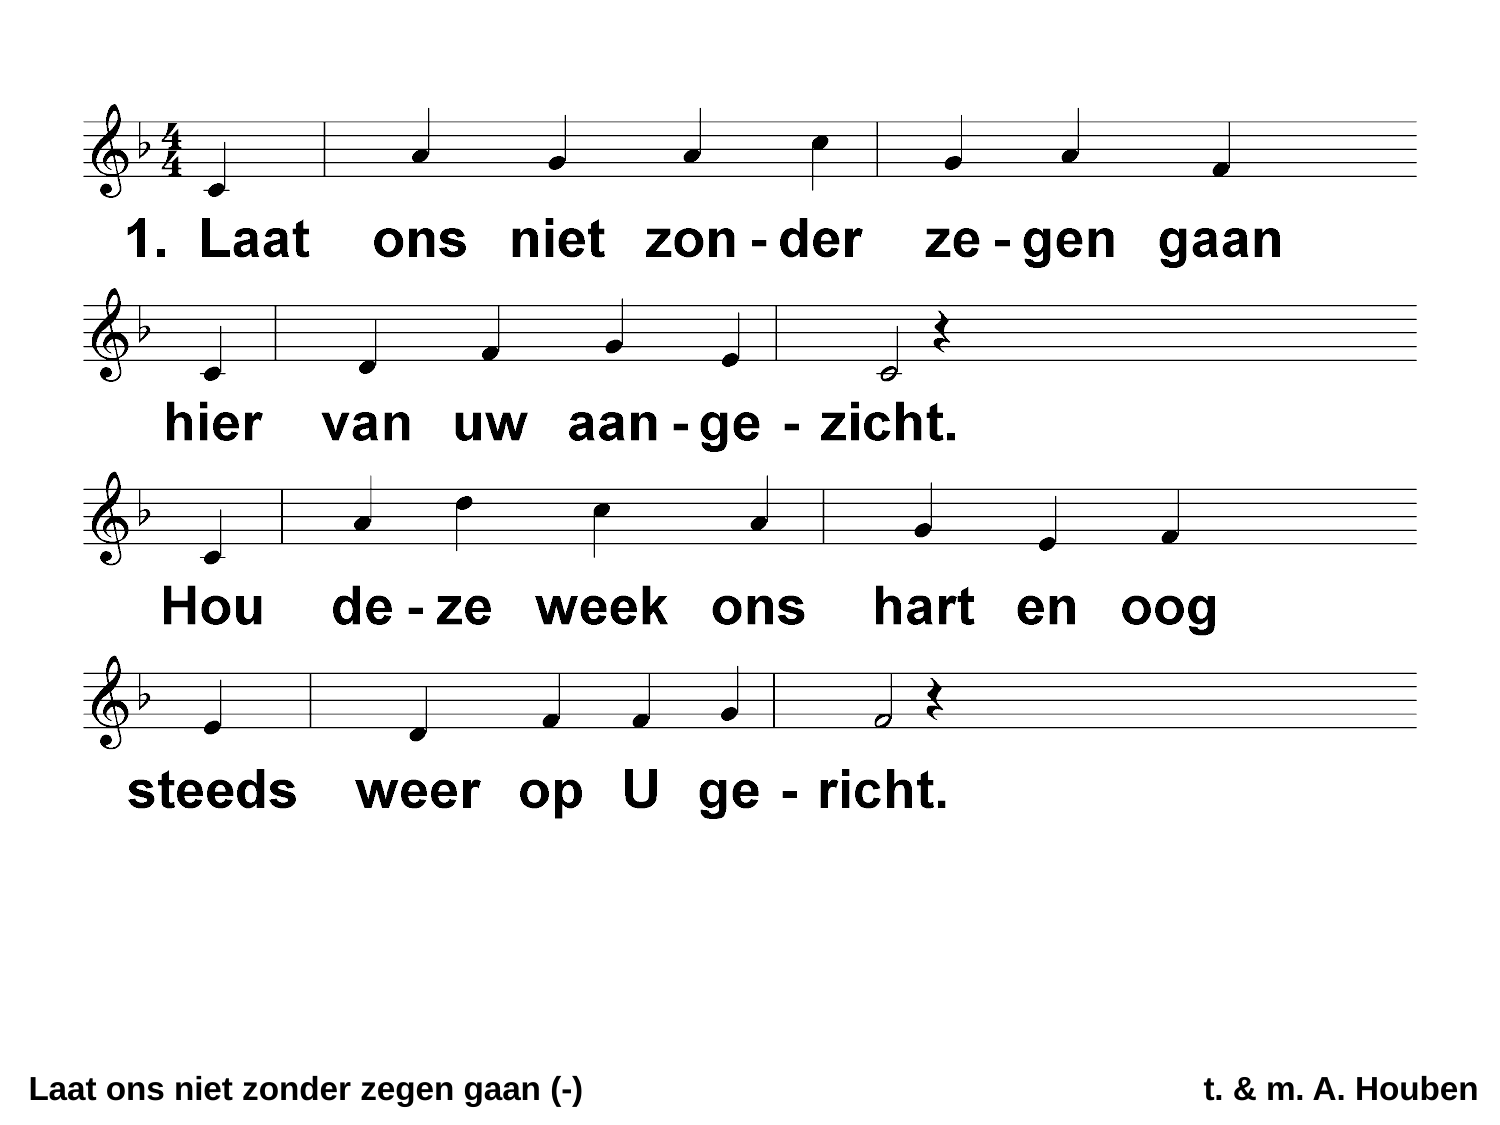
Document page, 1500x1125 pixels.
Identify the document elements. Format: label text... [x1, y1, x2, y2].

picture [83, 103, 1417, 819]
text_box Laat ons niet zonder zegen gaan (-) t. & m. A. Houben [13, 1059, 1495, 1115]
